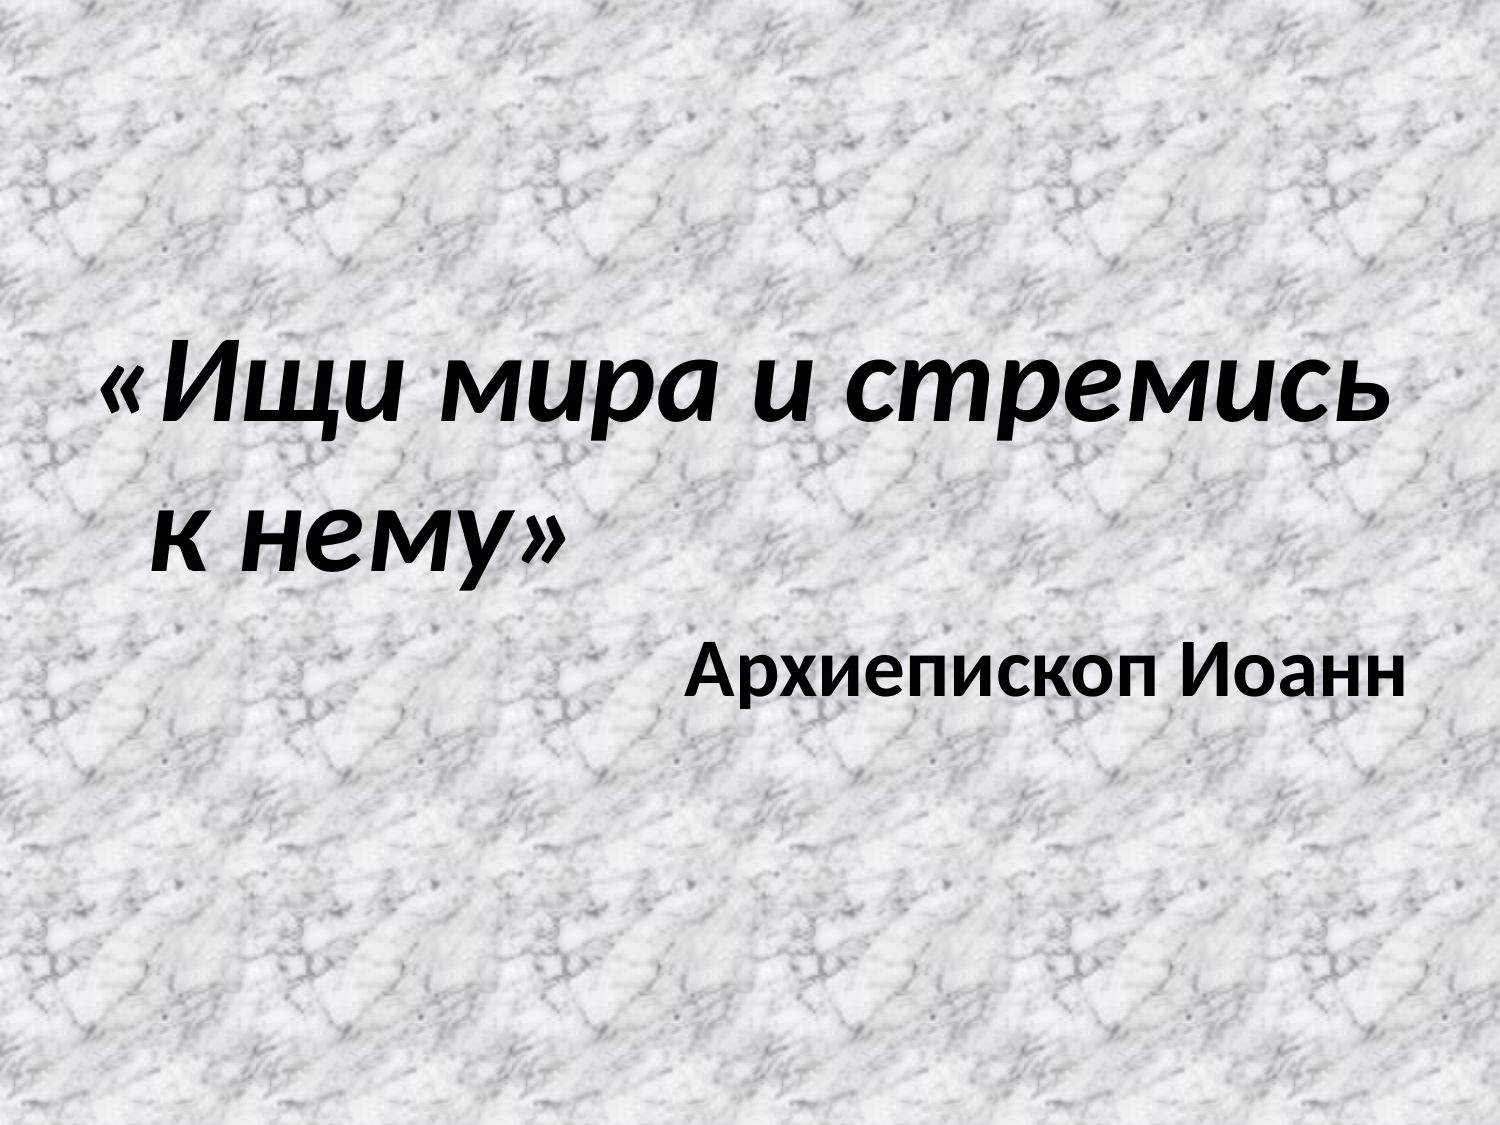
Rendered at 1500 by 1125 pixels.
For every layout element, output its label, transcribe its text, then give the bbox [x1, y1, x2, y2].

picture [0, 0, 1500, 1125]
list «Ищи мира и стремись к нему» Архиепископ Иоанн [75, 113, 1425, 1005]
